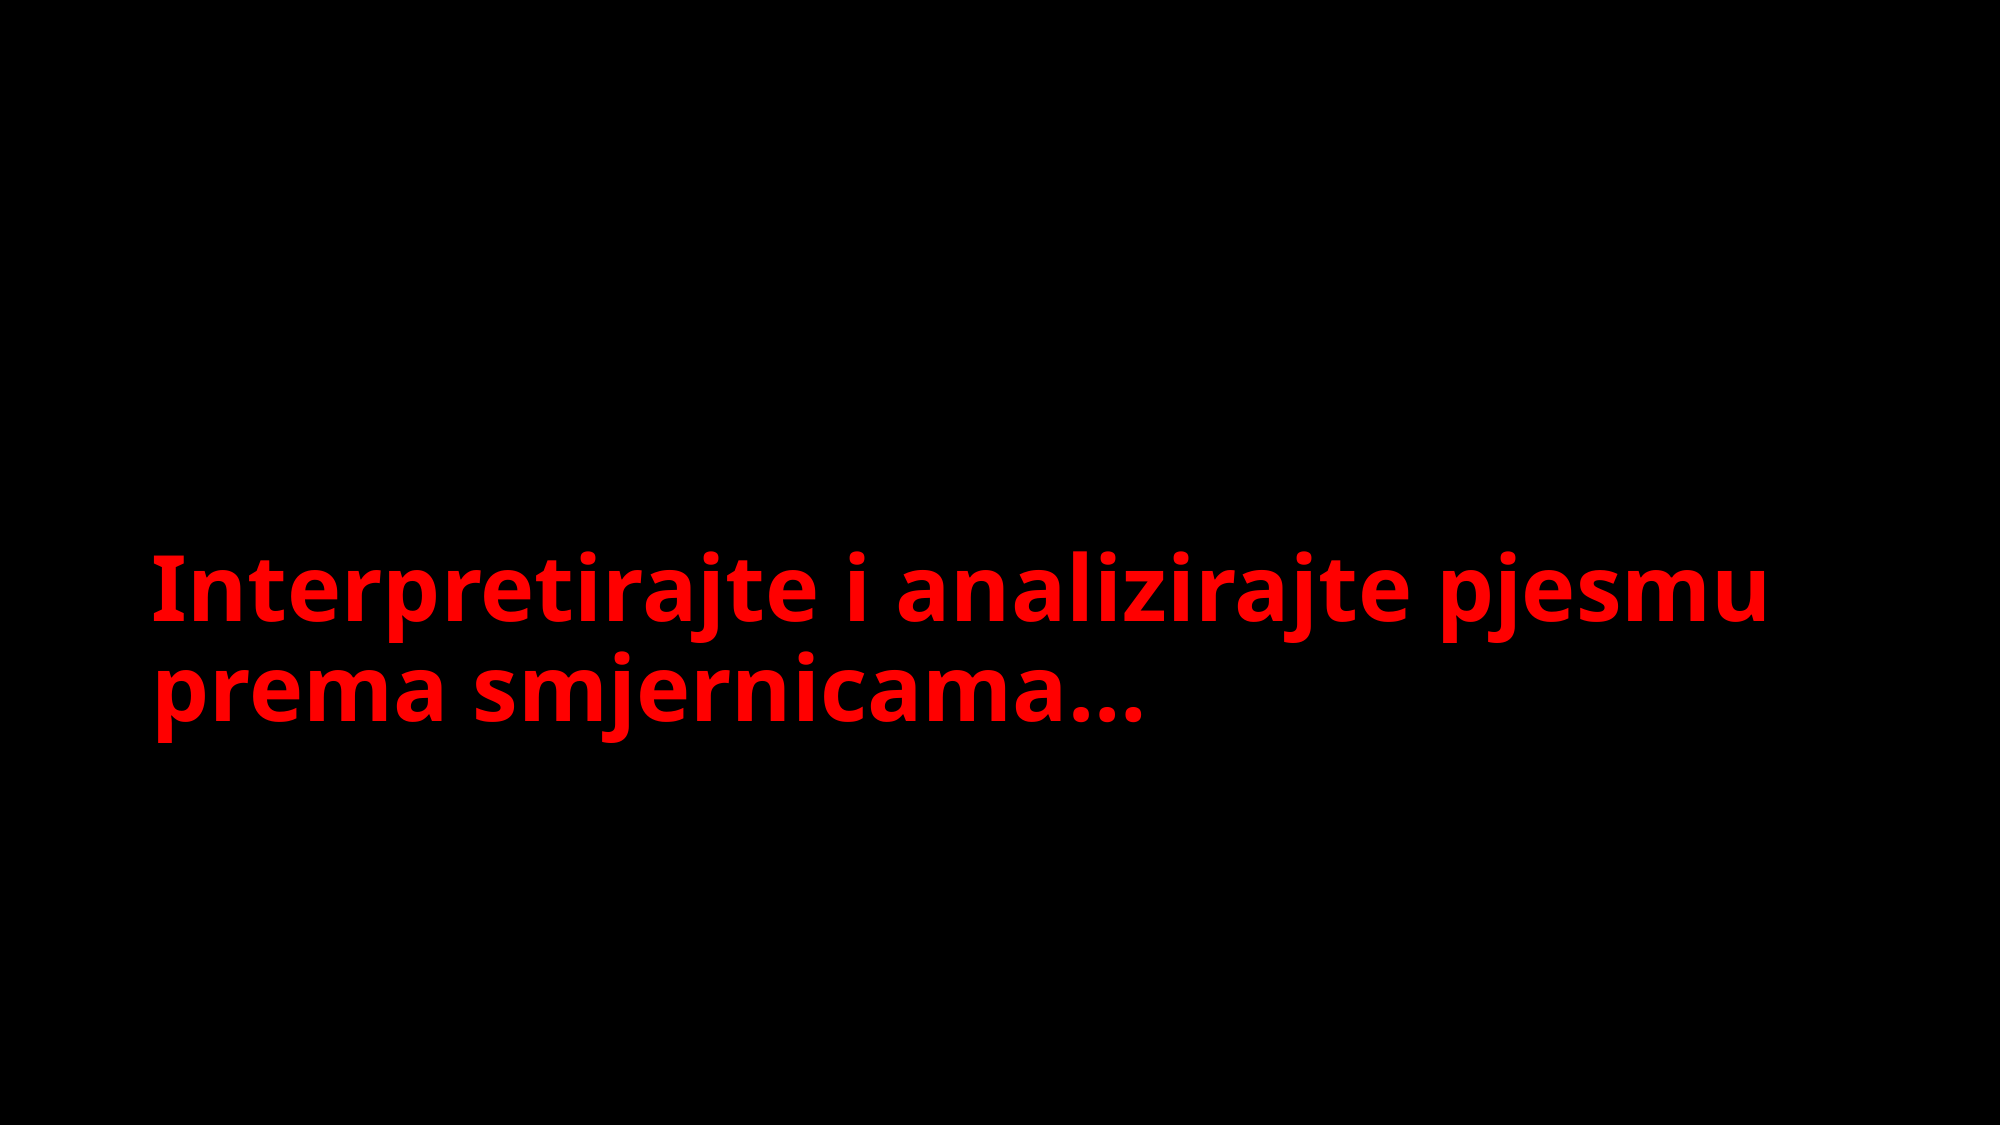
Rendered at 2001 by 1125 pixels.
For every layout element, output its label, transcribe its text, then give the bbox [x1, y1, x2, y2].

title Interpretirajte i analizirajte pjesmu prema smjernicama… [136, 280, 1862, 749]
